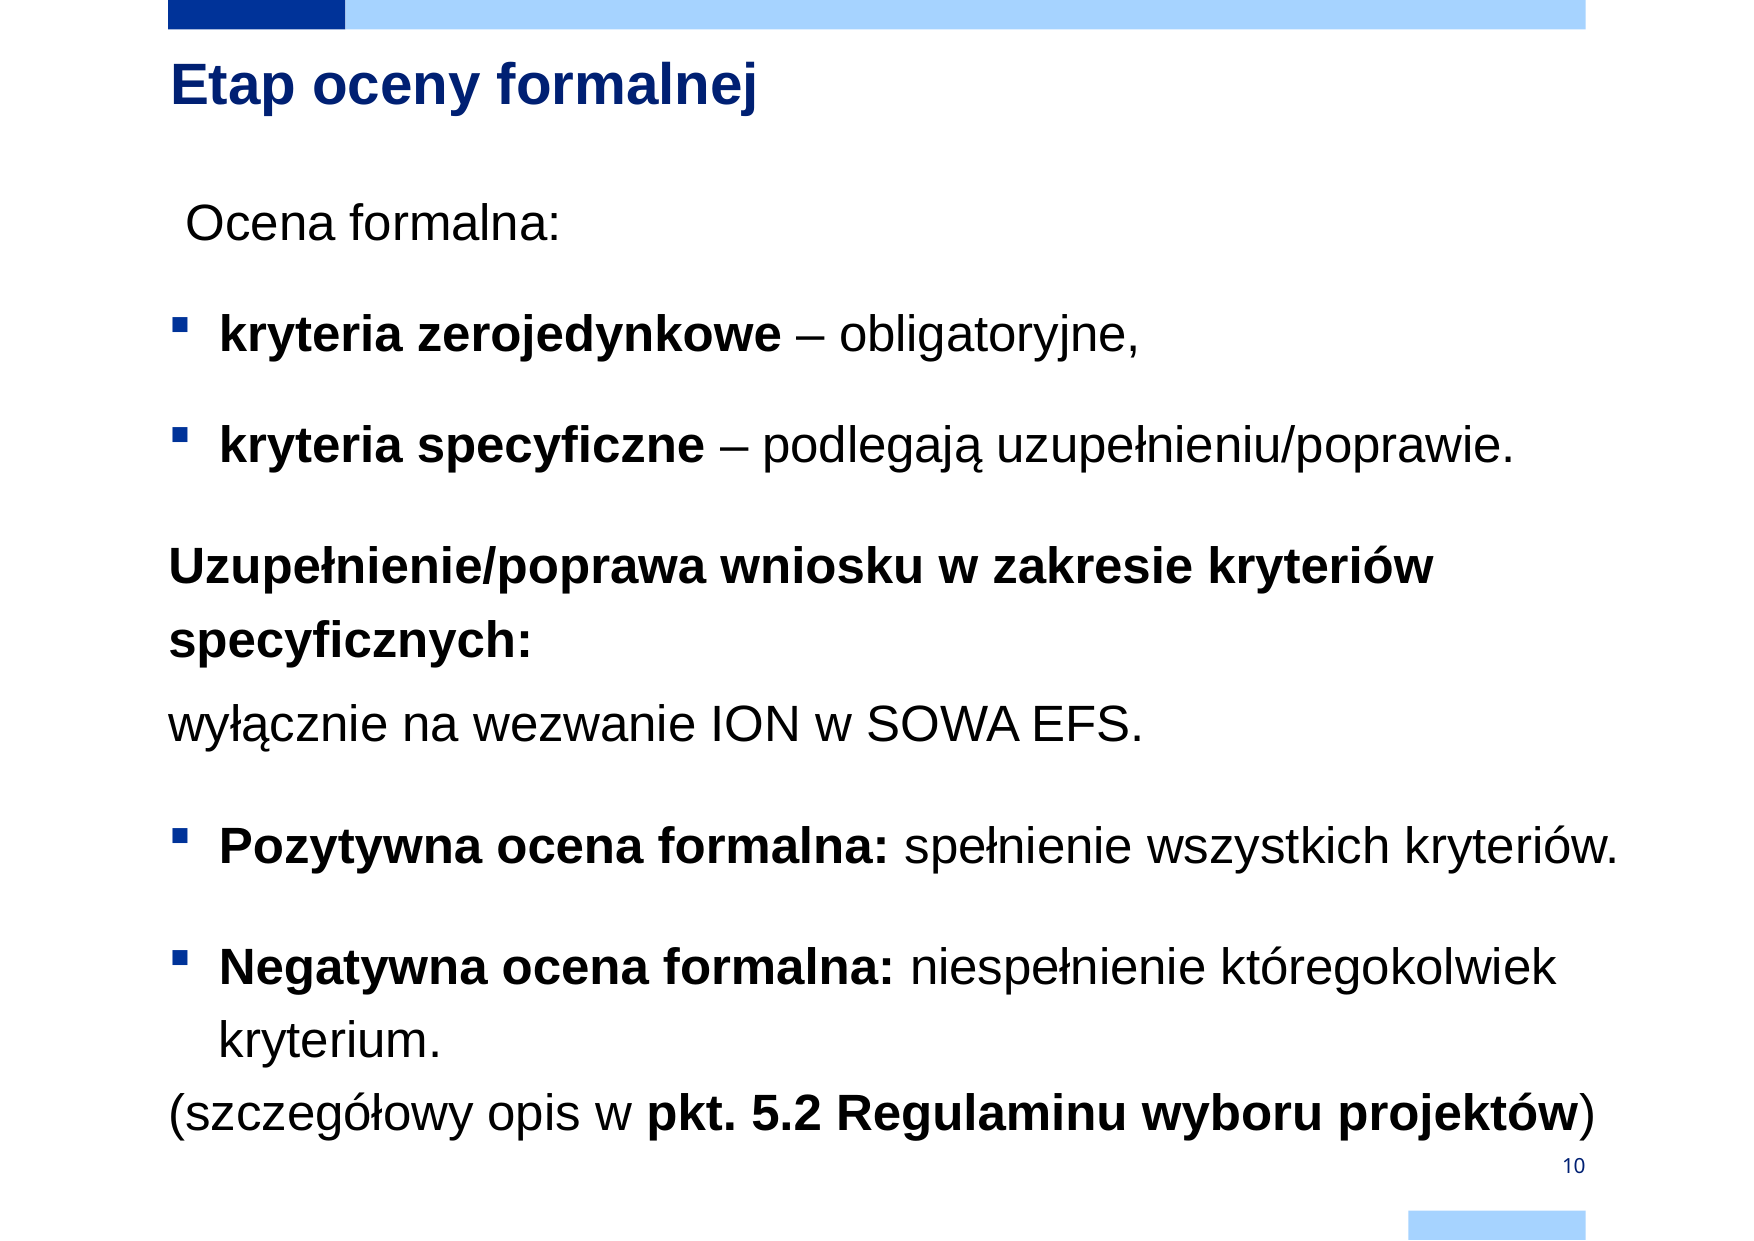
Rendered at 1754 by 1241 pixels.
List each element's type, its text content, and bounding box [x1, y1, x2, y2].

slide_number 10 [1408, 1151, 1586, 1182]
list Ocena formalna: kryteria zerojedynkowe – obligatoryjne, kryteria specyficzne – podlegają uzupełnieniu/poprawie. Uzupełnienie/poprawa wniosku w zakresie kryteriów specyficznych: wyłącznie na wezwanie ION w SOWA EFS. Pozytywna ocena formalna: spełnienie wszystkich kryteriów. Negatywna ocena formalna: niespełnienie któregokolwiek kryterium. (szczegółowy opis w pkt. 5.2 Regulaminu wyboru projektów) [168, 171, 1754, 1152]
title Etap oceny formalnej [170, 41, 1586, 171]
